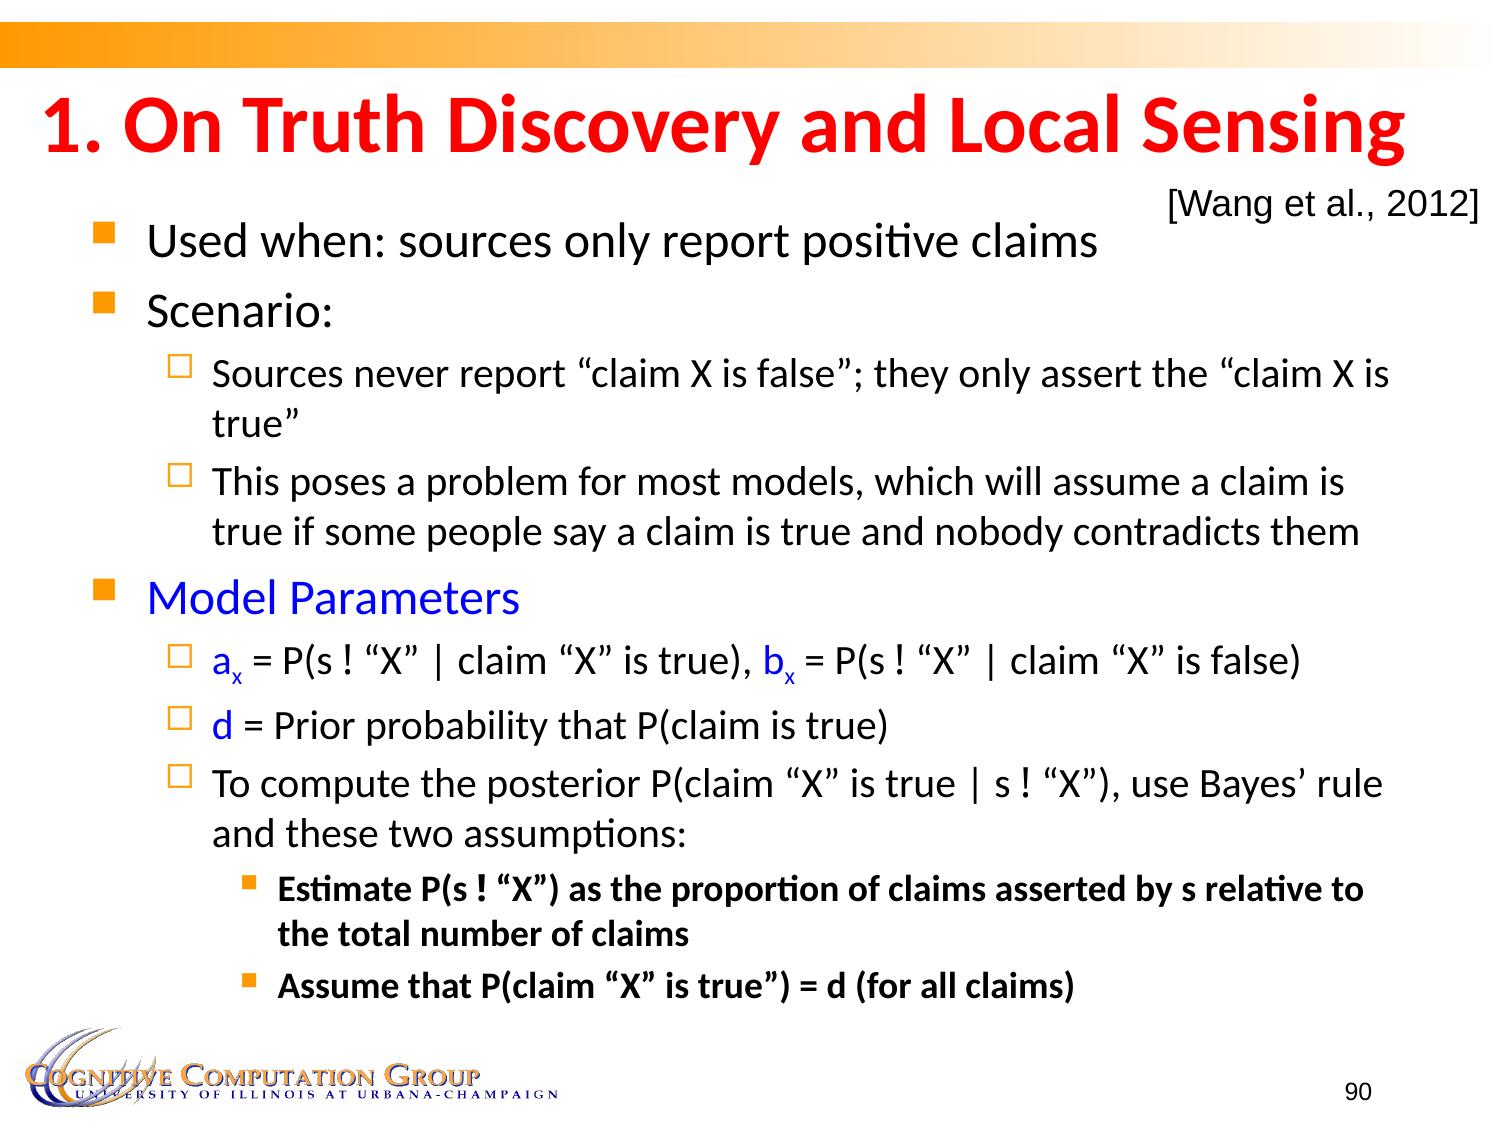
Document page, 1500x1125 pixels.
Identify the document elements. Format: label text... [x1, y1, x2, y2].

picture [17, 1024, 563, 1113]
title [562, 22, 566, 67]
text_box 1.25 [650, 22, 654, 67]
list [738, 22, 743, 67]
list Used when: sources only report positive claims Scenario: Sources never report “claim X is false”; they only assert the “claim X is true” This poses a problem for most models, which will assume a claim is true if some people say a claim is true and nobody contradicts them Model Parameters ax = P(s ! “X” | claim “X” is true), bx = P(s ! “X” | claim “X” is false) d = Prior probability that P(claim is true) To compute the posterior P(claim “X” is true | s ! “X”), use Bayes’ rule and these two assumptions: Estimate P(s ! “X”) as the proportion of claims asserted by s relative to the total number of claims Assume that P(claim “X” is true”) = d (for all claims) [75, 200, 1425, 1013]
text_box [826, 22, 831, 67]
title 1. On Truth Discovery and Local Sensing [24, 75, 1463, 163]
slide_number 90 [1237, 1074, 1388, 1113]
text_box [Wang et al., 2012] [1152, 171, 1496, 232]
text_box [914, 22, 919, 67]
